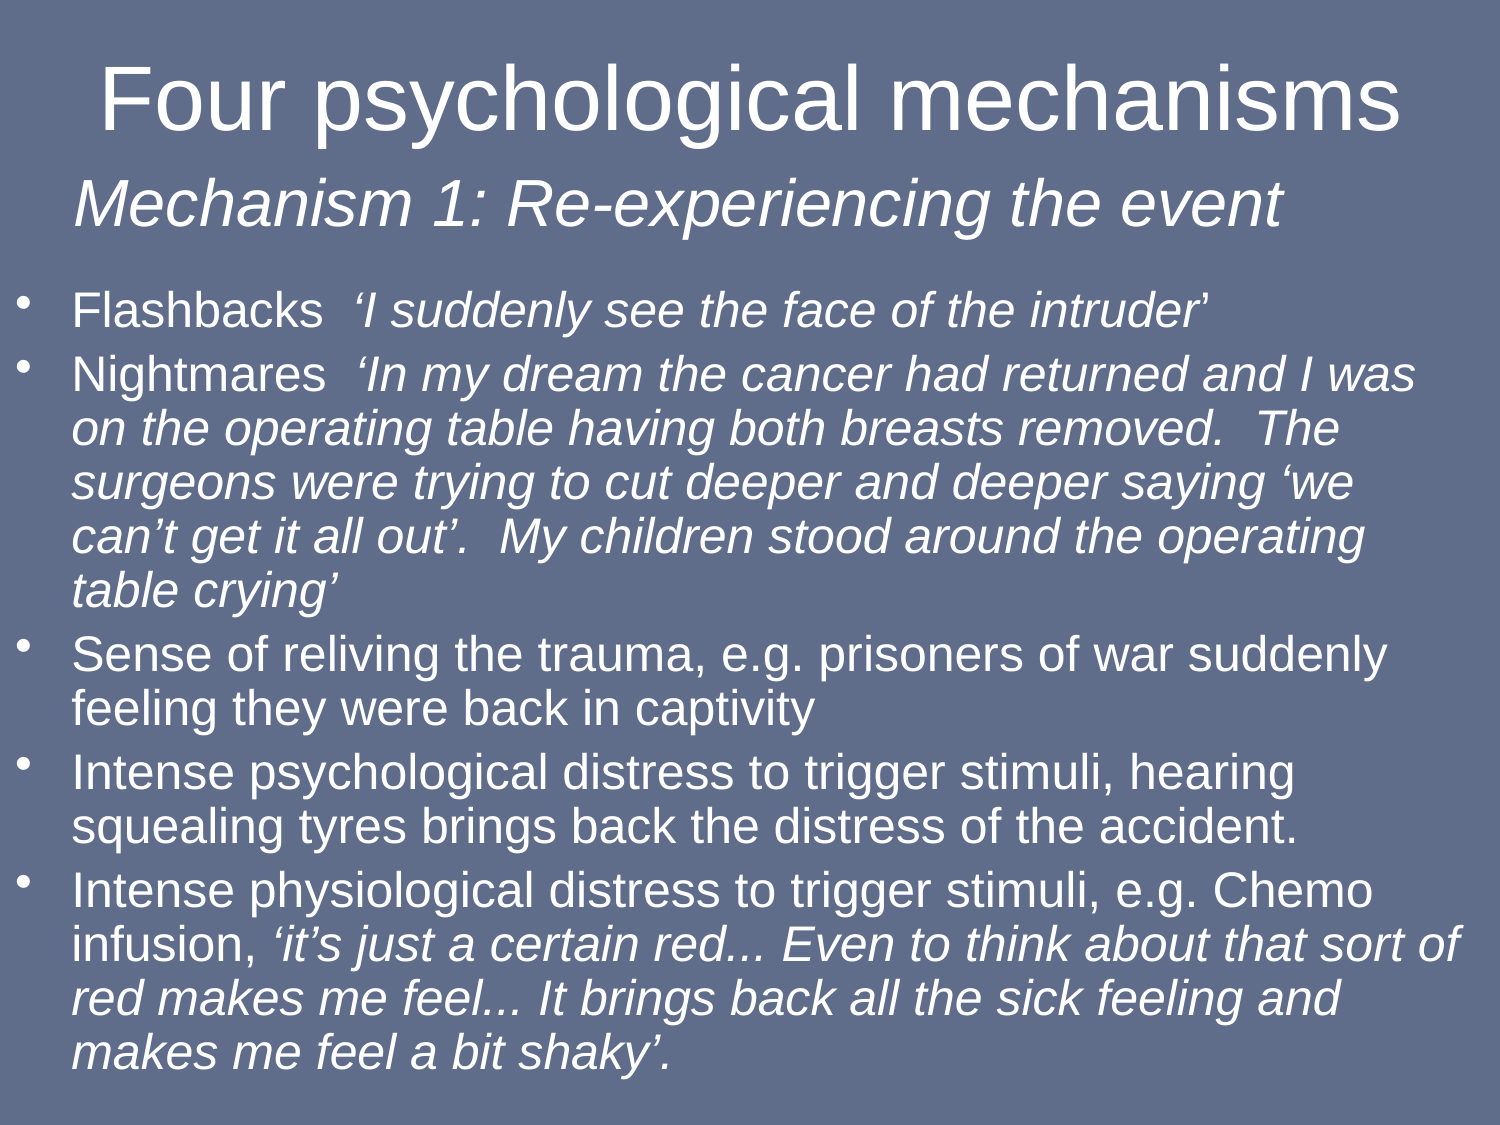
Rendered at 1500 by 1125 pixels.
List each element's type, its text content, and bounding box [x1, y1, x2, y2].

text_box Mechanism 1: Re-experiencing the event [58, 152, 1359, 247]
title Four psychological mechanisms [76, 0, 1428, 188]
list Flashbacks ‘I suddenly see the face of the intruder’ Nightmares ‘In my dream the cancer had returned and I was on the operating table having both breasts removed. The surgeons were trying to cut deeper and deeper saying ‘we can’t get it all out’. My children stood around the operating table crying’ Sense of reliving the trauma, e.g. prisoners of war suddenly feeling they were back in captivity Intense psychological distress to trigger stimuli, hearing squealing tyres brings back the distress of the accident. Intense physiological distress to trigger stimuli, e.g. Chemo infusion, ‘it’s just a certain red... Even to think about that sort of red makes me feel... It brings back all the sick feeling and makes me feel a bit shaky’. [0, 276, 1477, 1125]
